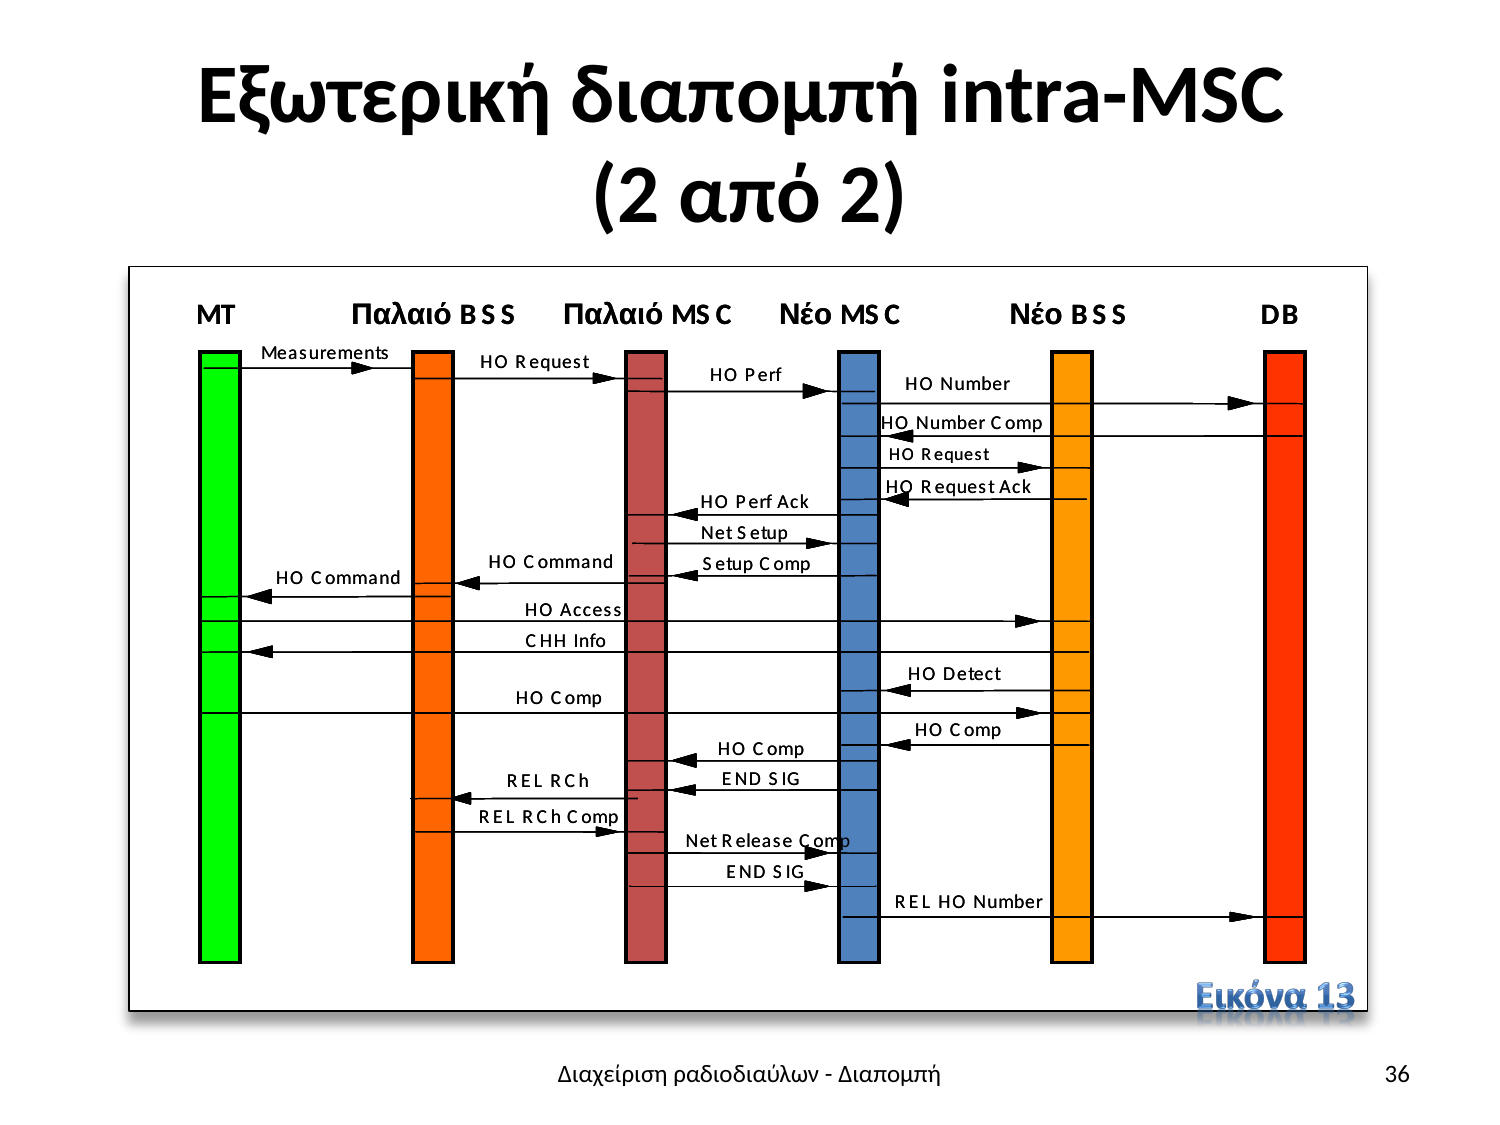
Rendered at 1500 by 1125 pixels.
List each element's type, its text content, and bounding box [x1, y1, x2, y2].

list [111, 261, 1388, 1051]
title Εξωτερική διαπομπή intra-MSC (2 από 2) [75, 45, 1425, 233]
footer Διαχείριση ραδιοδιαύλων - Διαπομπή [512, 1059, 988, 1103]
slide_number 36 [1074, 1042, 1425, 1103]
